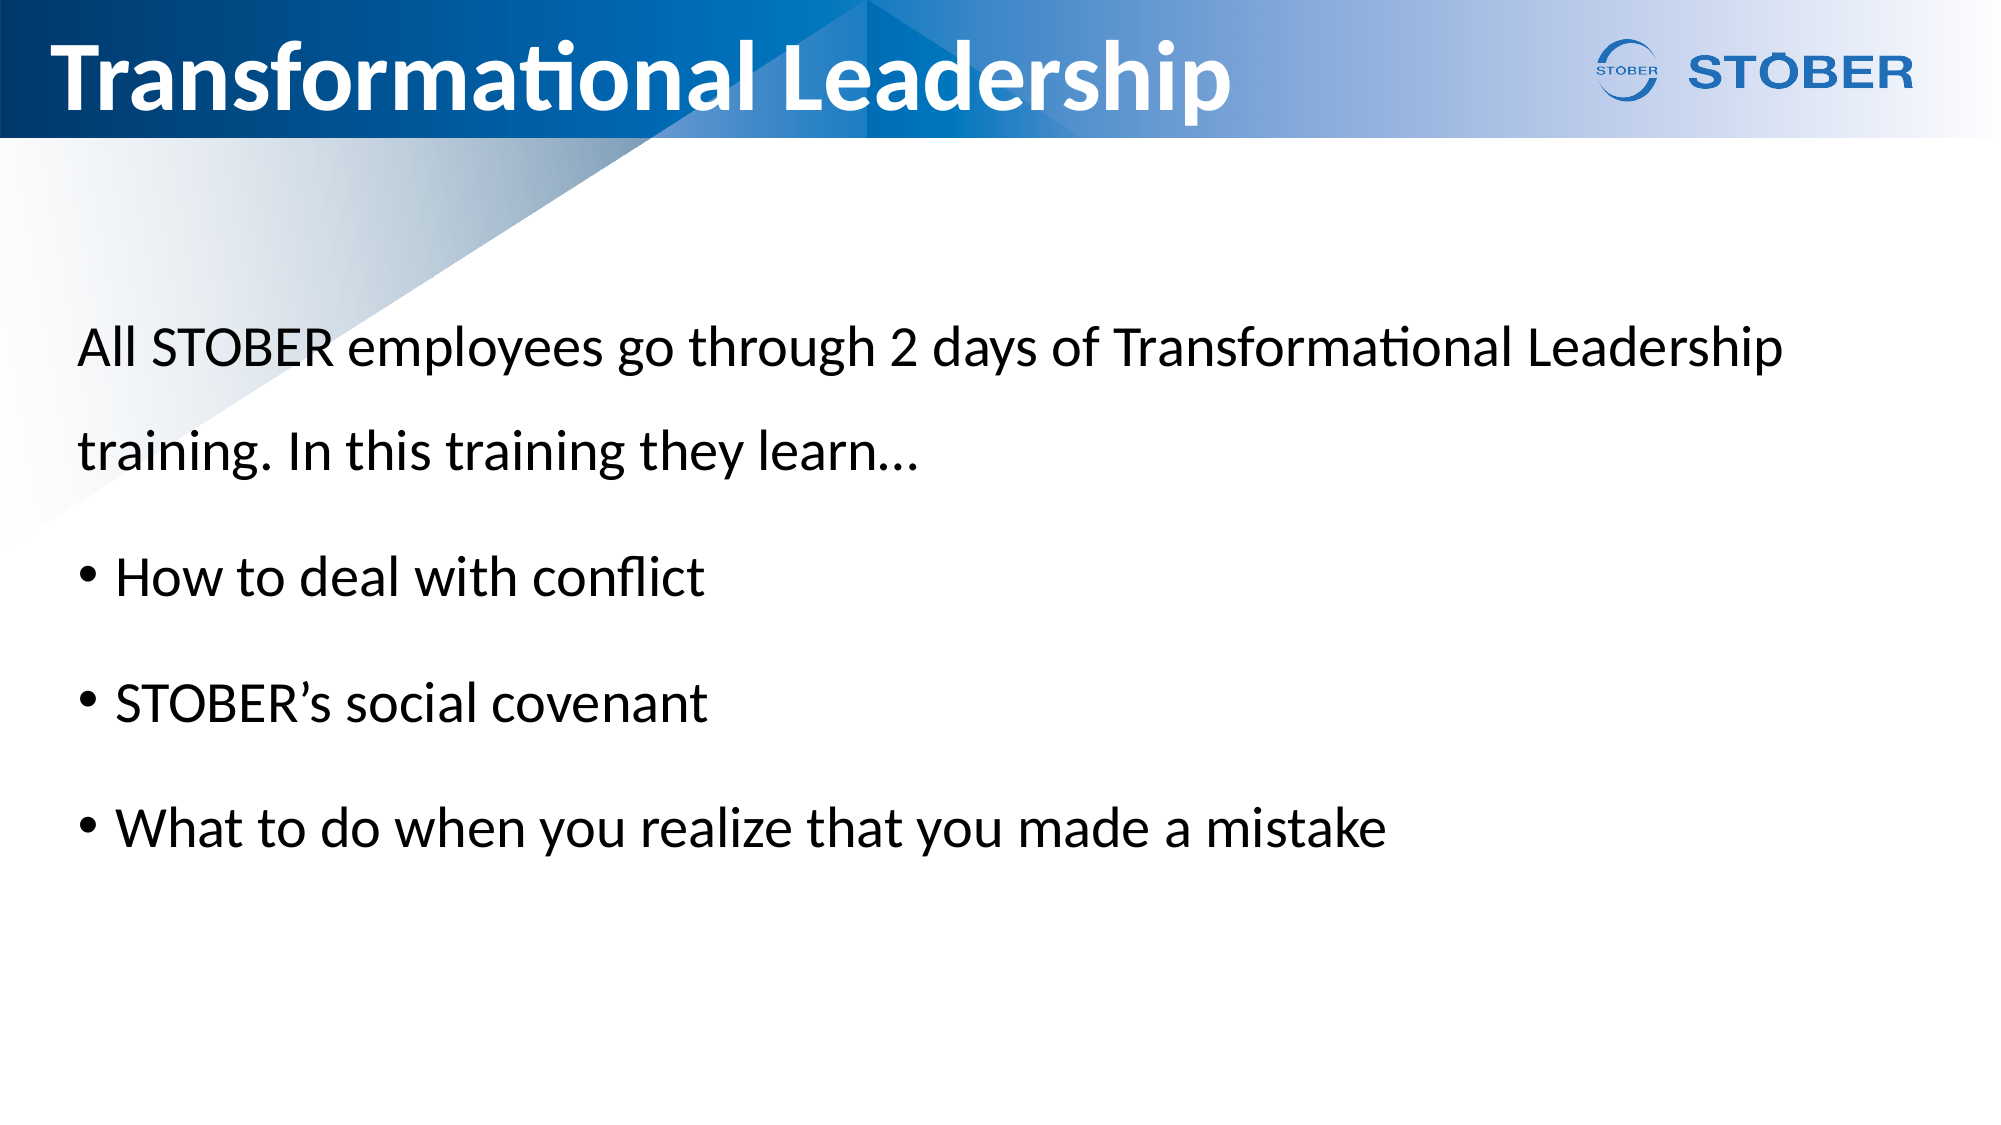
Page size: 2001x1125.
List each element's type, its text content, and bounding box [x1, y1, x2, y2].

list All STOBER employees go through 2 days of Transformational Leadership training. In this training they learn… How to deal with conflict STOBER’s social covenant What to do when you realize that you made a mistake [63, 265, 1894, 980]
title Transformational Leadership [35, 14, 1426, 143]
picture [0, 0, 2000, 138]
